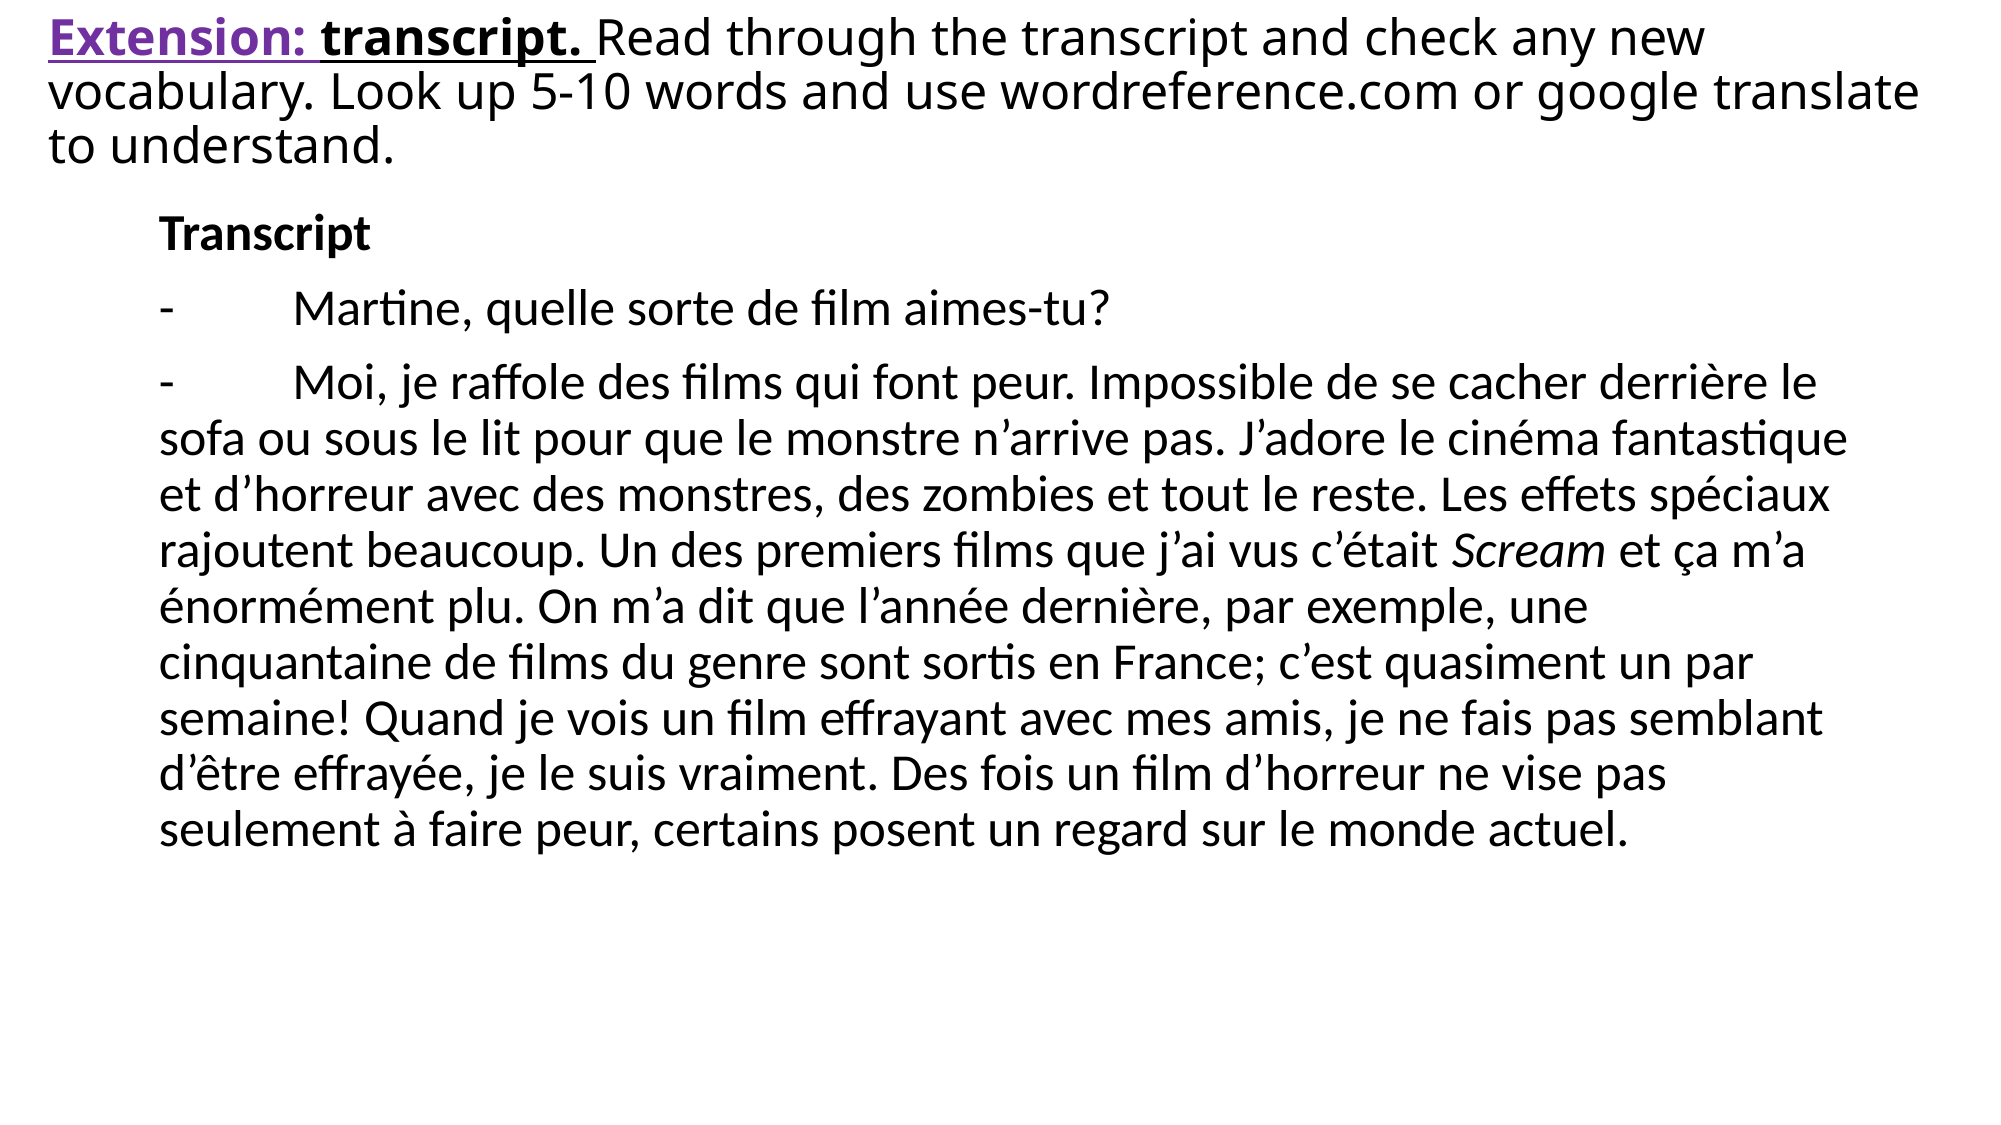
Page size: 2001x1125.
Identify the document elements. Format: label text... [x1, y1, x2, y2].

list Transcript - Martine, quelle sorte de film aimes-tu? - Moi, je raffole des films qui font peur. Impossible de se cacher derrière le sofa ou sous le lit pour que le monstre n’arrive pas. J’adore le cinéma fantastique et d’horreur avec des monstres, des zombies et tout le reste. Les effets spéciaux rajoutent beaucoup. Un des premiers films que j’ai vus c’était Scream et ça m’a énormément plu. On m’a dit que l’année dernière, par exemple, une cinquantaine de films du genre sont sortis en France; c’est quasiment un par semaine! Quand je vois un film effrayant avec mes amis, je ne fais pas semblant d’être effrayée, je le suis vraiment. Des fois un film d’horreur ne vise pas seulement à faire peur, certains posent un regard sur le monde actuel. [143, 198, 1869, 913]
title Extension: transcript. Read through the transcript and check any new vocabulary. Look up 5-10 words and use wordreference.com or google translate to understand. [33, 0, 1985, 188]
